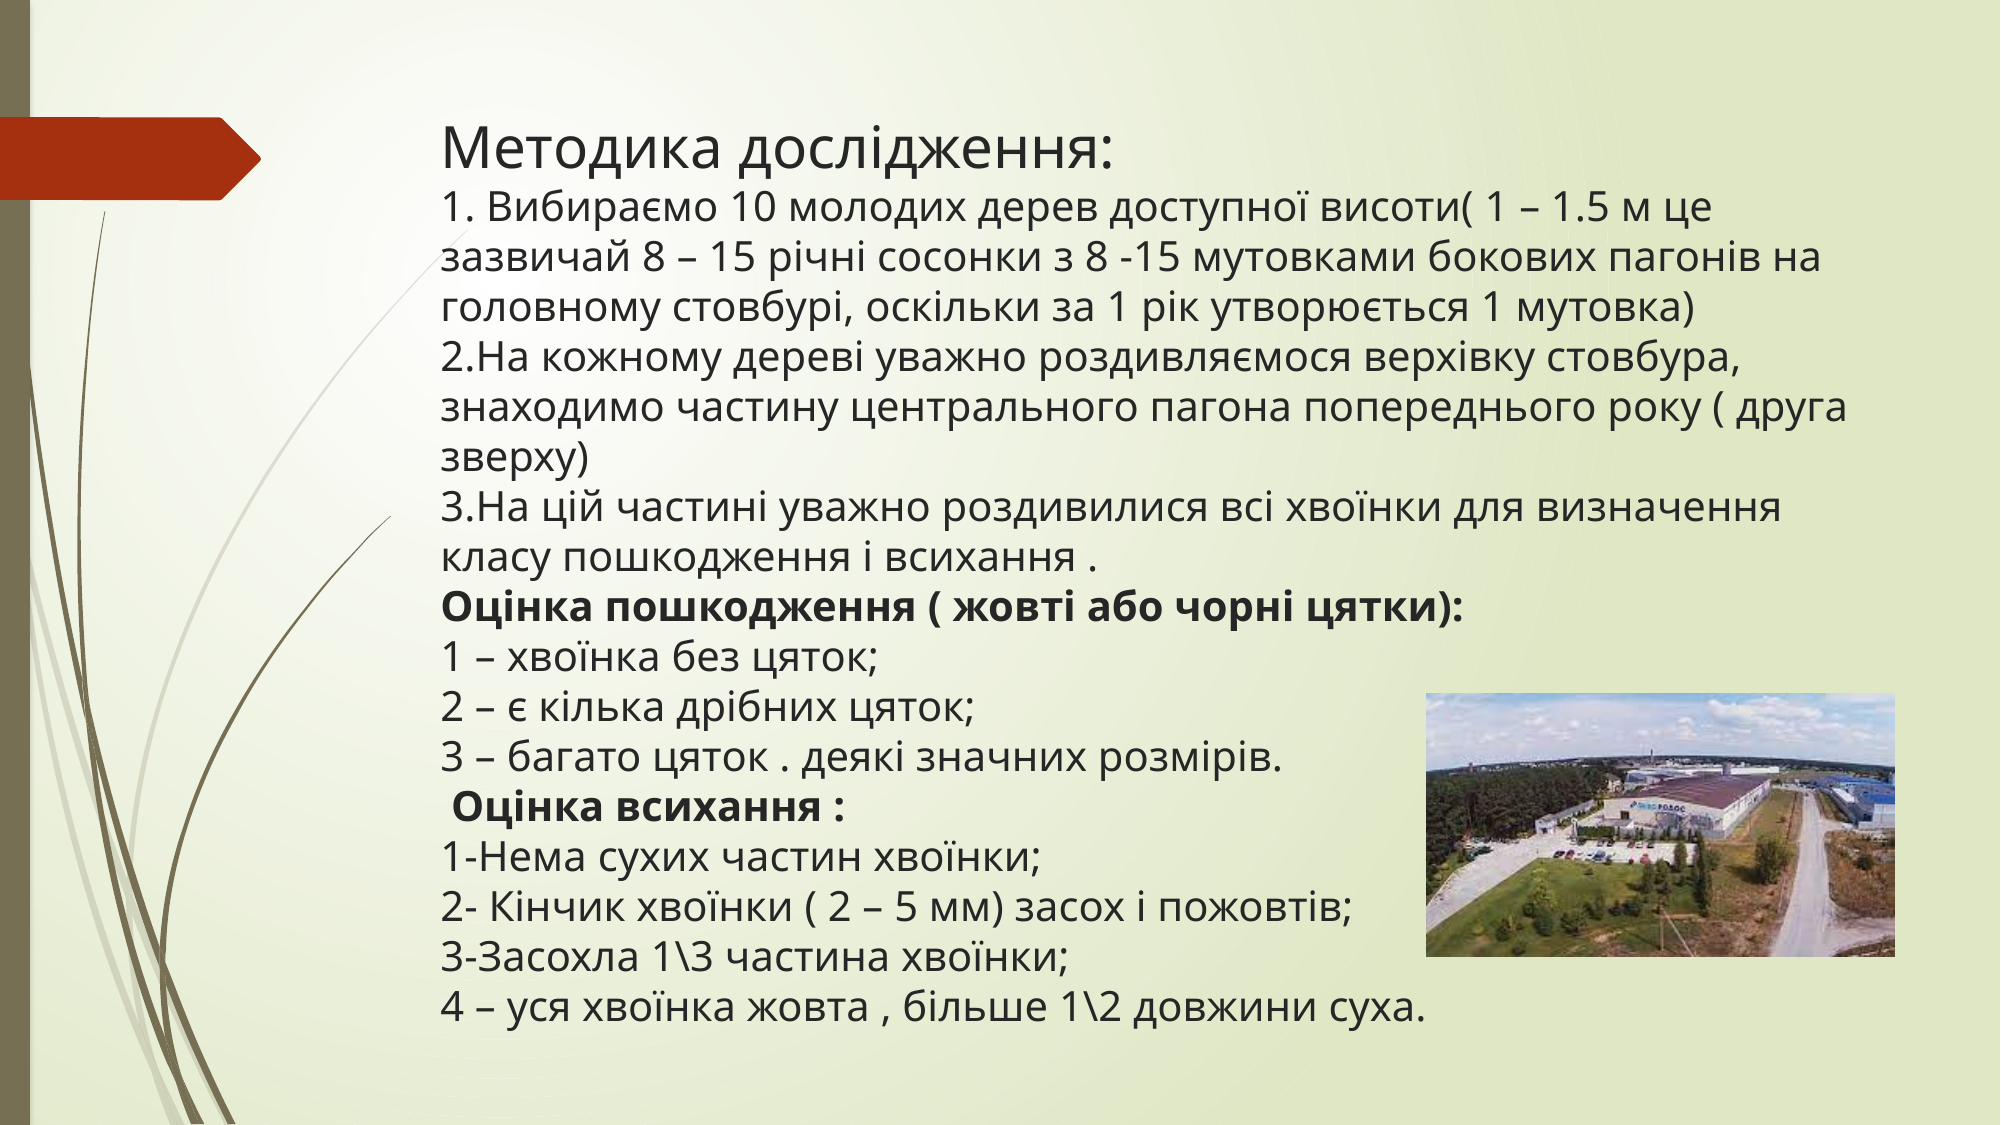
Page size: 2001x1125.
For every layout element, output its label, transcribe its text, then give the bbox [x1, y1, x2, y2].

title Методика дослідження: 1. Вибираємо 10 молодих дерев доступної висоти( 1 – 1.5 м це зазвичай 8 – 15 річні сосонки з 8 -15 мутовками бокових пагонів на головному стовбурі, оскільки за 1 рік утворюється 1 мутовка) 2.На кожному дереві уважно роздивляємося верхівку стовбура, знаходимо частину центрального пагона попереднього року ( друга зверху) 3.На цій частині уважно роздивилися всі хвоїнки для визначення класу пошкодження і всихання . Оцінка пошкодження ( жовті або чорні цятки): 1 – хвоїнка без цяток; 2 – є кілька дрібних цяток; 3 – багато цяток . деякі значних розмірів. Оцінка всихання : 1-Нема сухих частин хвоїнки; 2- Кінчик хвоїнки ( 2 – 5 мм) засох і пожовтів; 3-Засохла 1\3 частина хвоїнки; 4 – уся хвоїнка жовта , більше 1\2 довжини суха. [425, 102, 1888, 708]
picture [1425, 693, 1895, 957]
